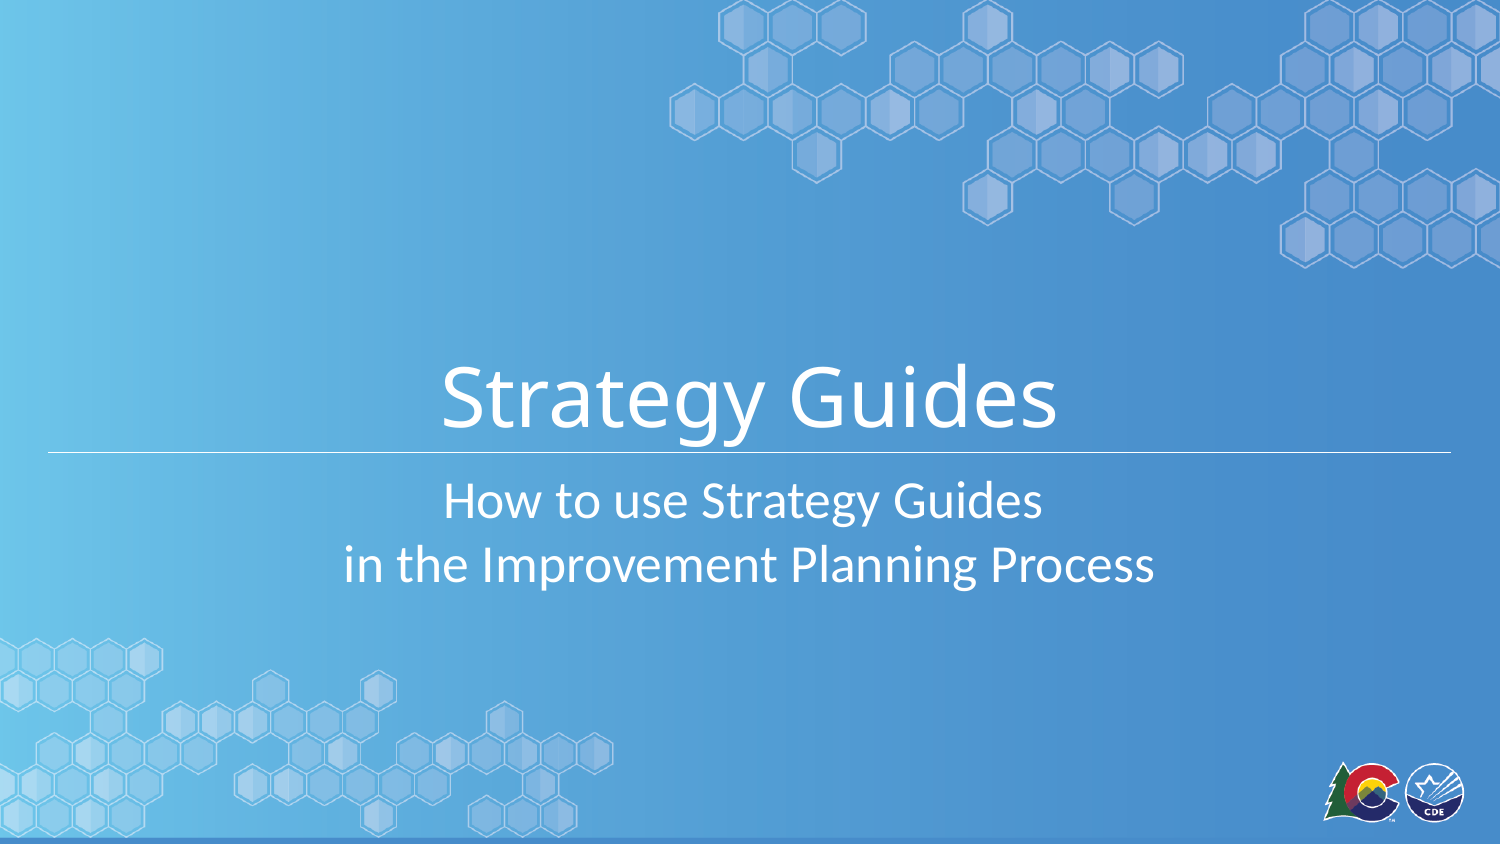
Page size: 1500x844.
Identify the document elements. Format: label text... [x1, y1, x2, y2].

picture [0, 0, 1500, 844]
subtitle How to use Strategy Guides in the Improvement Planning Process [51, 464, 1449, 595]
title Strategy Guides [51, 122, 1449, 452]
